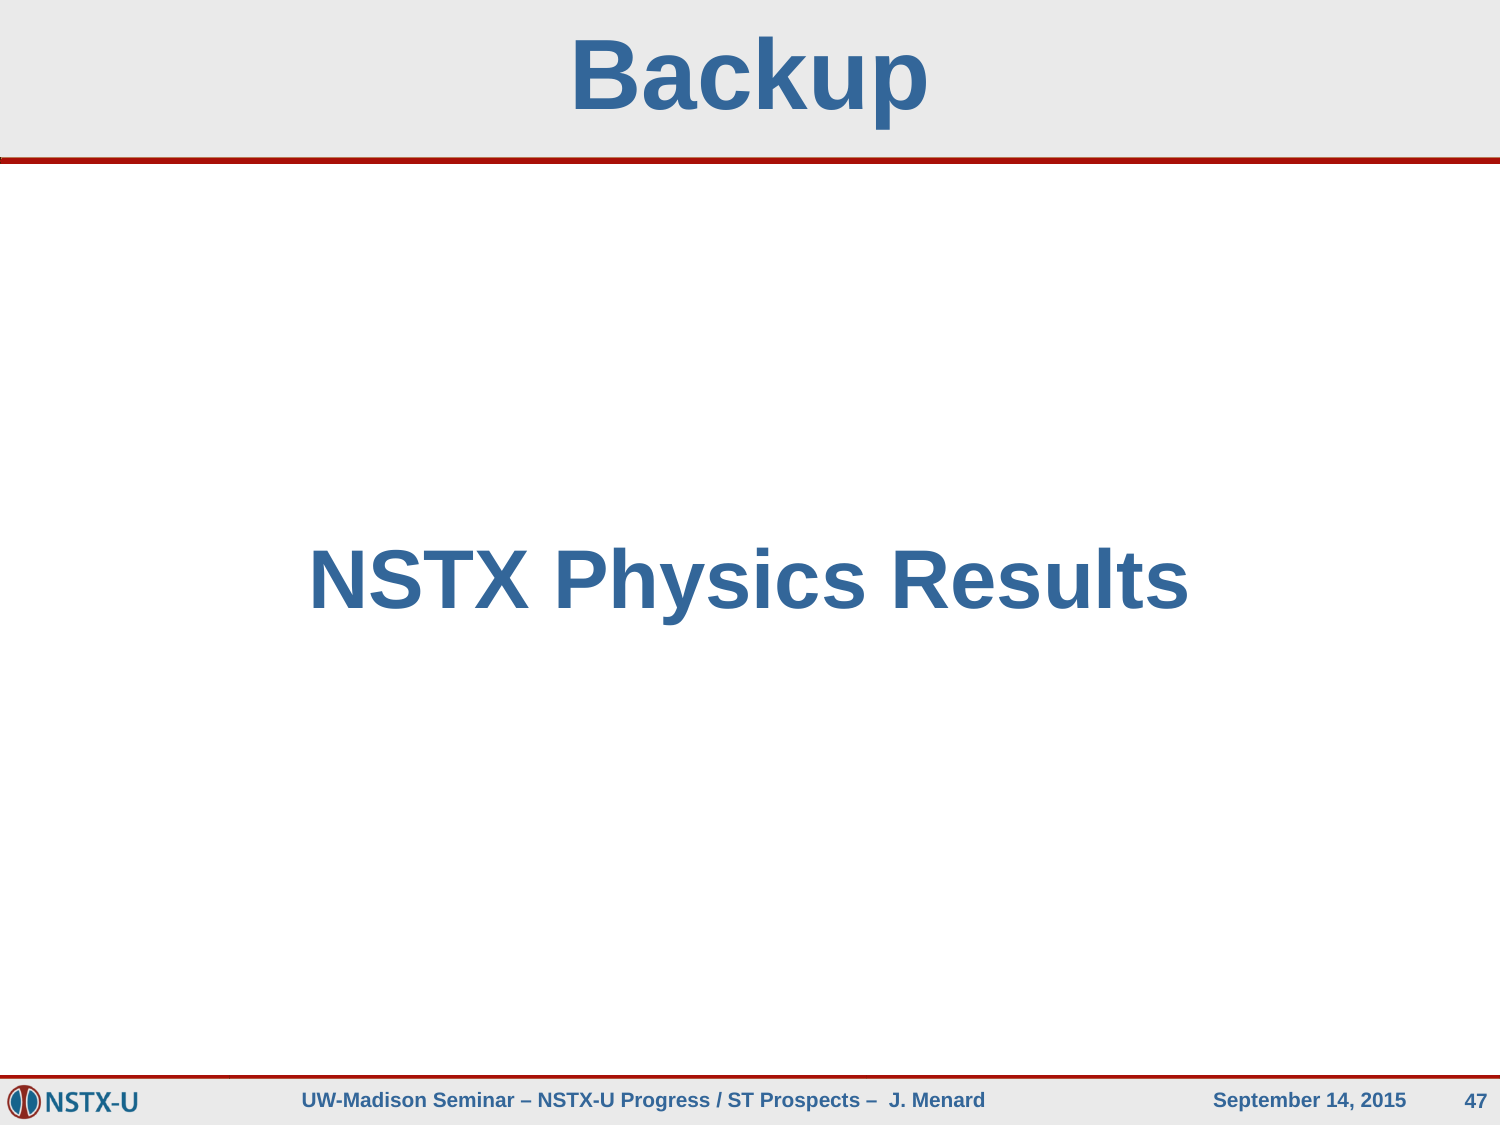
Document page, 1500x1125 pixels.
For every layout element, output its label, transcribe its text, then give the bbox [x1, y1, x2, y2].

picture [0, 1075, 1500, 1125]
title Backup [0, 0, 1500, 158]
picture [0, 158, 1500, 164]
list NSTX Physics Results [12, 500, 1488, 650]
